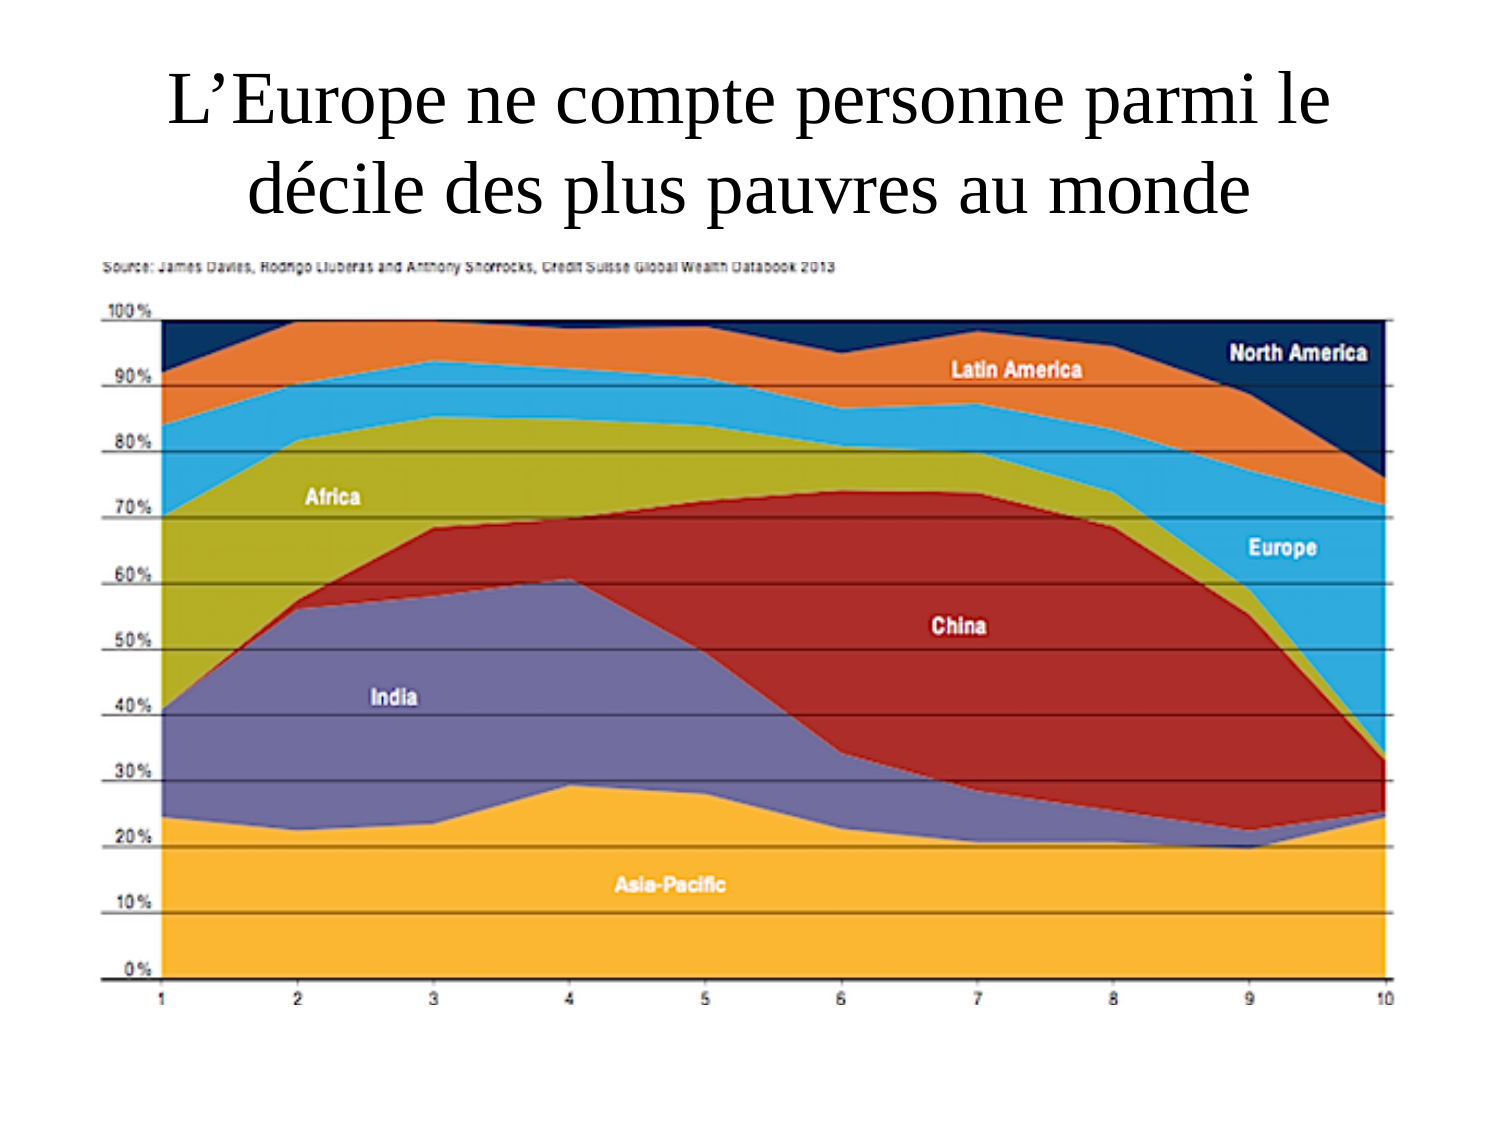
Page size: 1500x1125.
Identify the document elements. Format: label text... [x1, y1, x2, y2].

title L’Europe ne compte personne parmi le décile des plus pauvres au monde [75, 45, 1425, 233]
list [74, 262, 1426, 1006]
